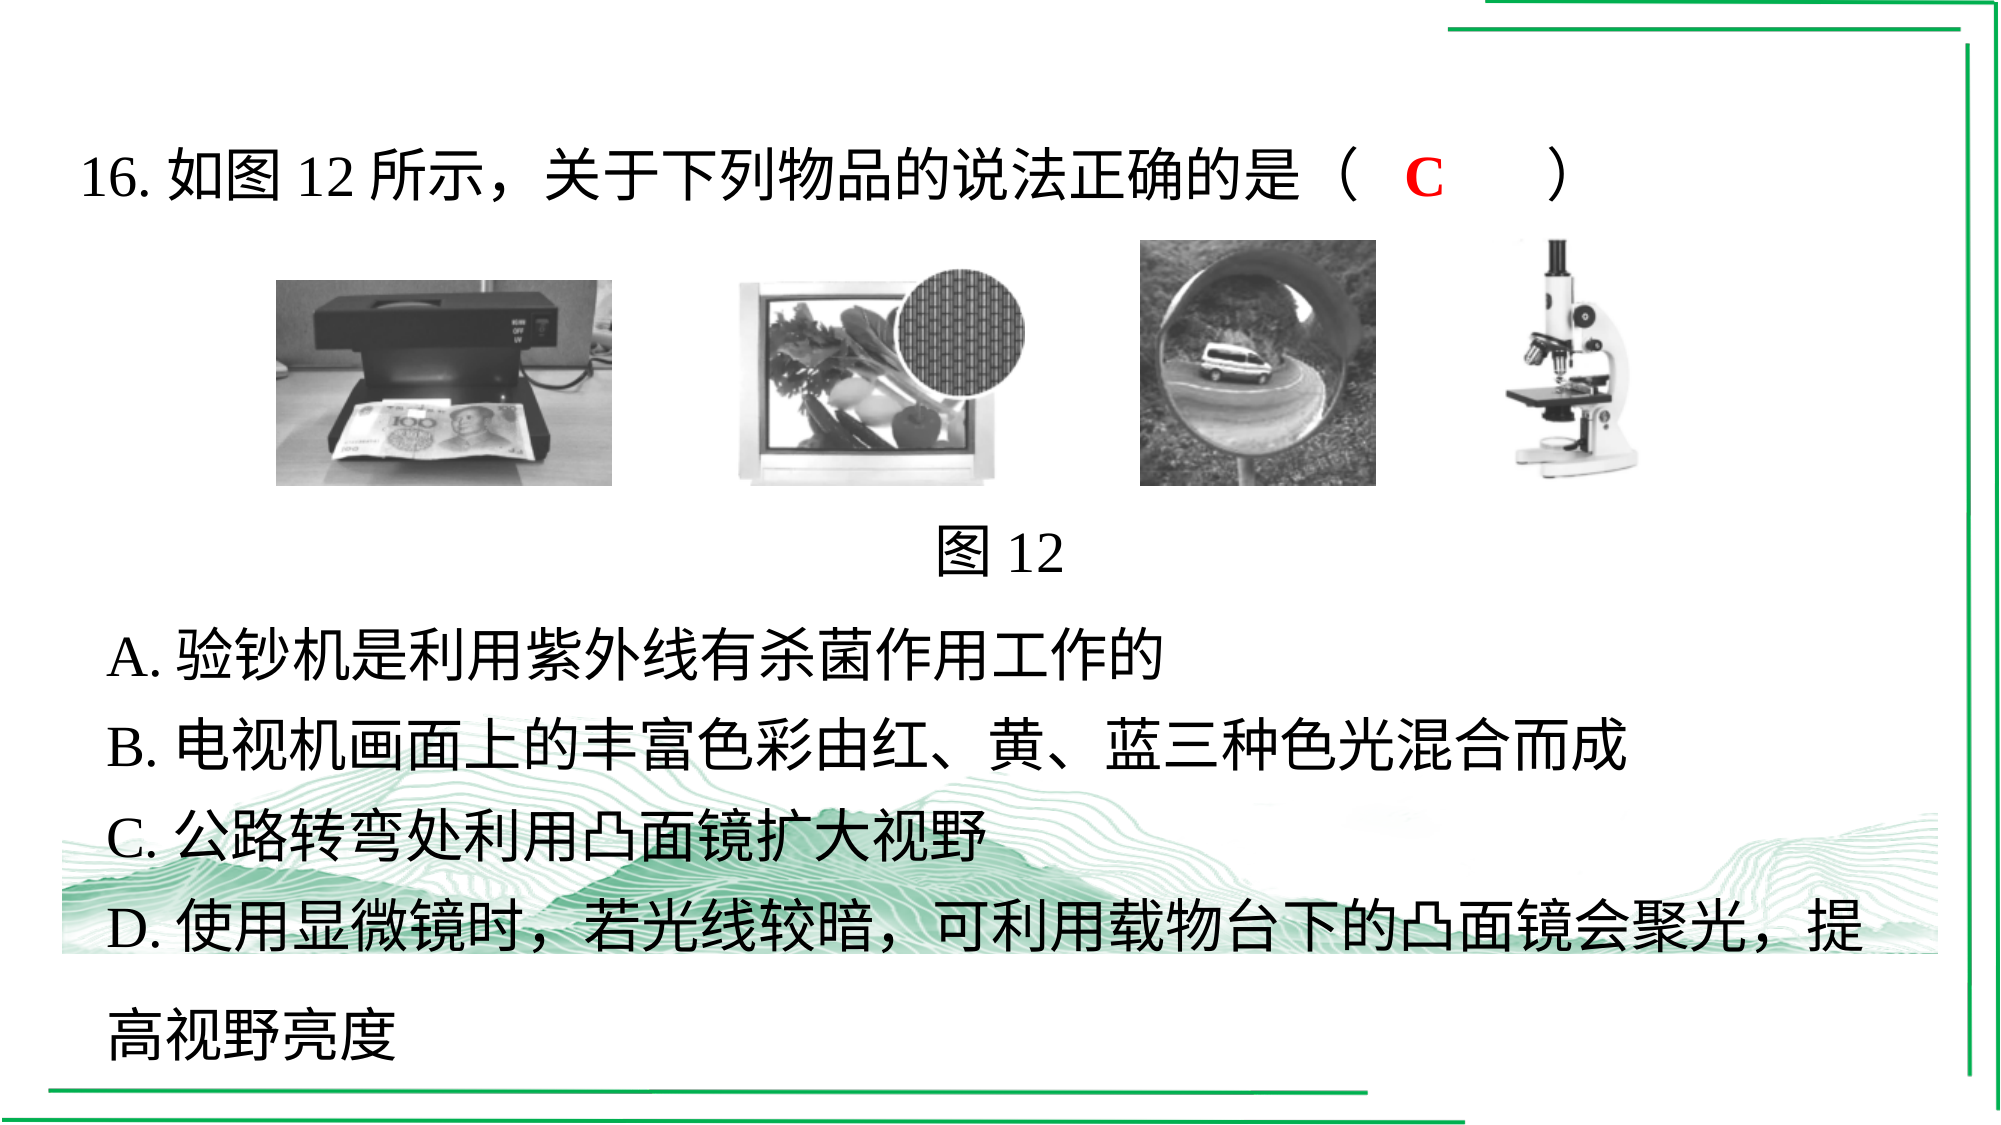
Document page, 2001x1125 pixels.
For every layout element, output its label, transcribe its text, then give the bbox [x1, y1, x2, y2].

text_box 图12 [934, 494, 1066, 585]
table_header A.验钞机是利用紫外线有杀菌作用工作的 [106, 585, 1894, 675]
text_box 16.如图12所示，关于下列物品的说法正确的是（ C ） [79, 118, 1605, 209]
table_cell D.使用显微镜时，若光线较暗，可利用载物台下的凸面镜会聚光，提高视野亮度 [106, 855, 1894, 1036]
text_box C [1389, 110, 1462, 207]
table_cell B.电视机画面上的丰富色彩由红、黄、蓝三种色光混合而成 [106, 675, 1894, 765]
text_box [313, 233, 1492, 482]
table_cell C.公路转弯处利用凸面镜扩大视野 [106, 765, 1894, 855]
picture [0, 0, 2001, 1125]
